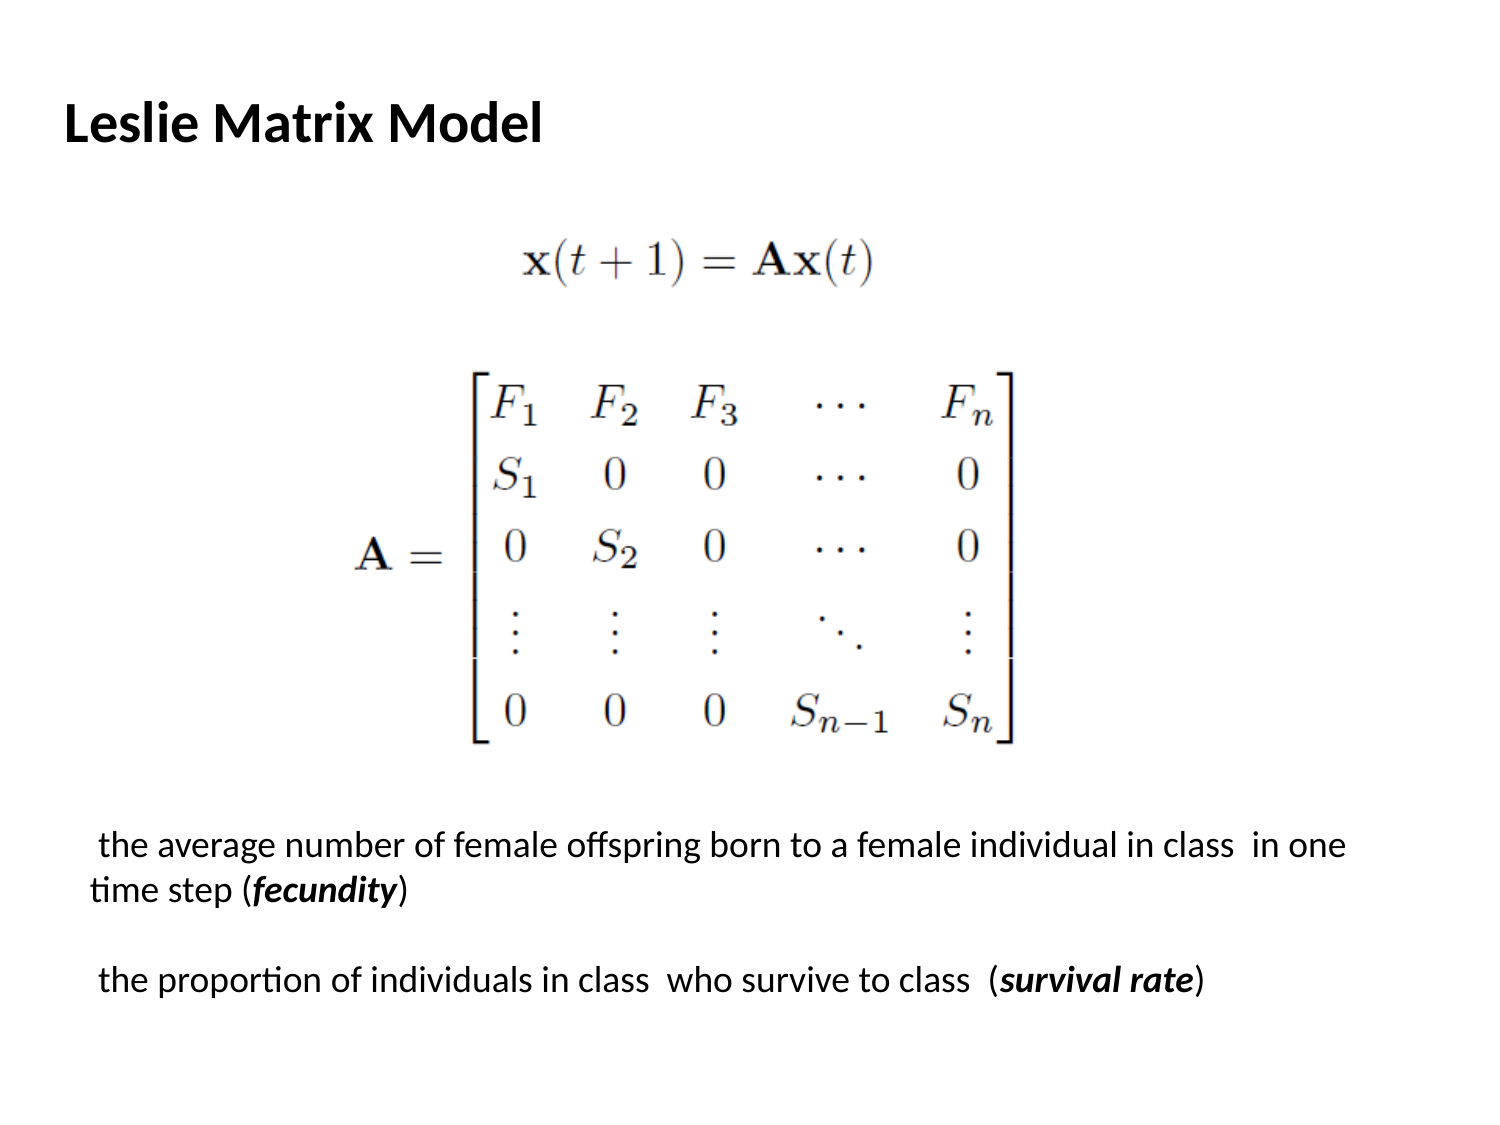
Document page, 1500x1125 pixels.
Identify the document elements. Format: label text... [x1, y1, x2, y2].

picture [512, 237, 877, 291]
picture [337, 357, 1027, 750]
text_box Leslie Matrix Model [50, 76, 1438, 161]
